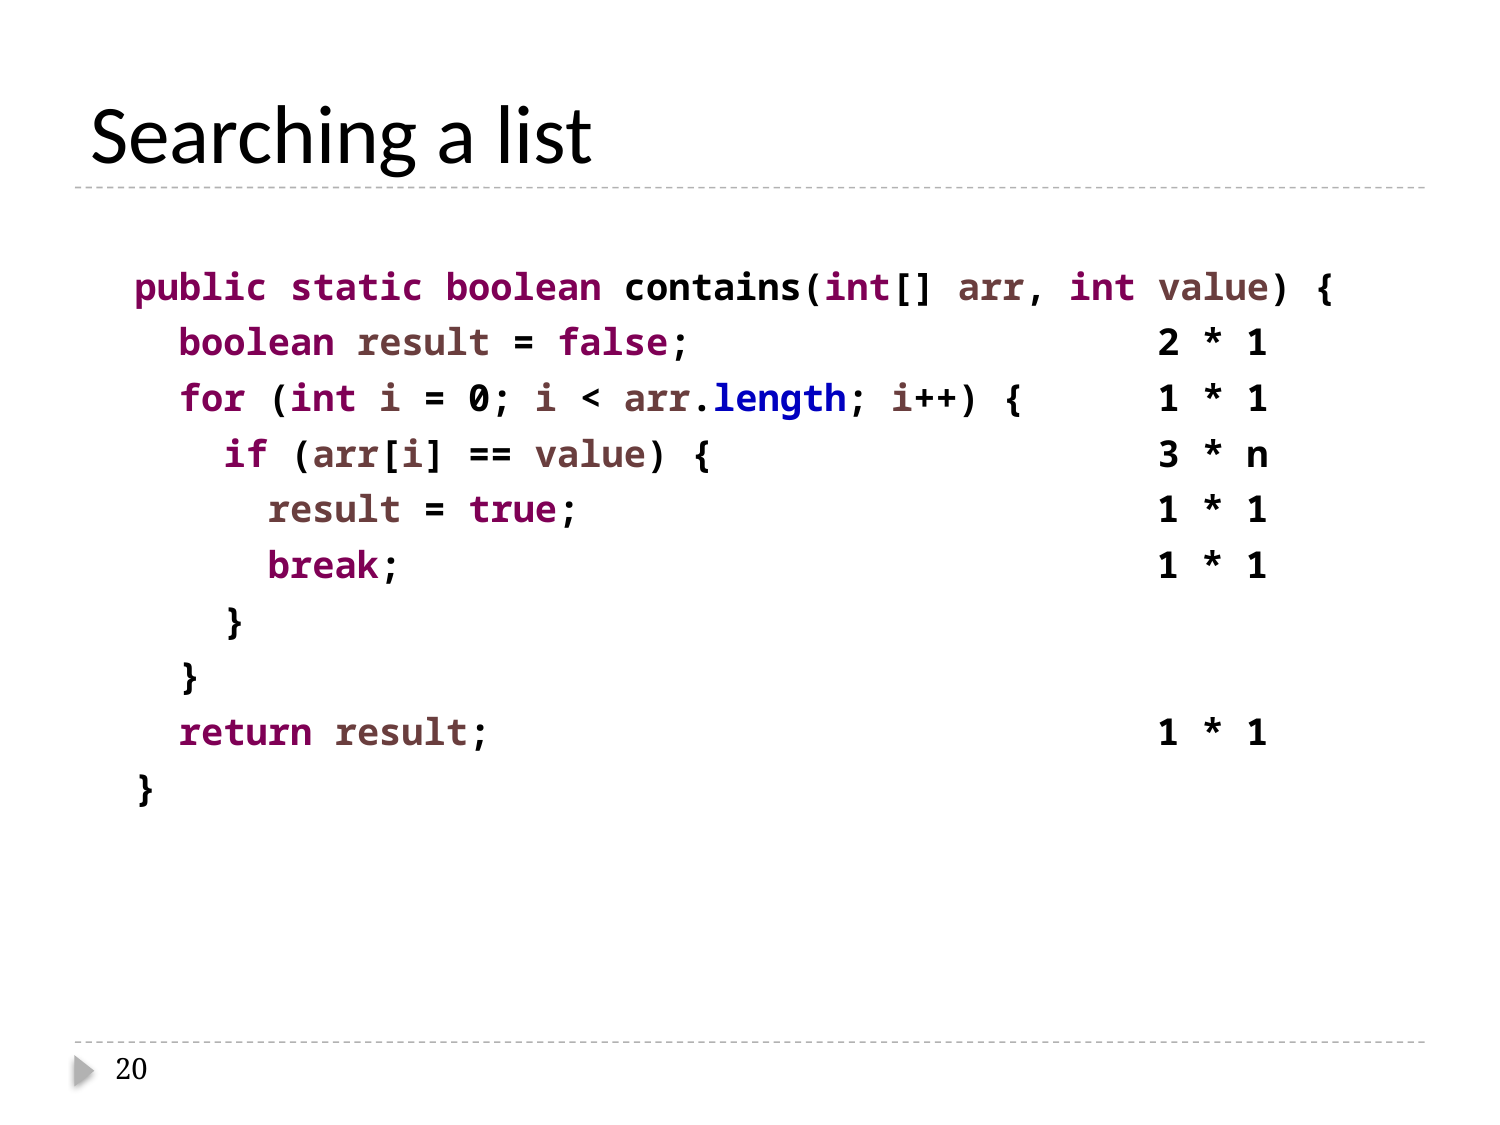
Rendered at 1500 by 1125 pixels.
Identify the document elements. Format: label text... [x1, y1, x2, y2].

list public static boolean contains(int[] arr, int value) { boolean result = false; 2 * 1 for (int i = 0; i < arr.length; i++) { 1 * 1 if (arr[i] == value) { 3 * n result = true; 1 * 1 break; 1 * 1 } } return result; 1 * 1 } [74, 199, 1426, 1045]
slide_number 20 [100, 1042, 426, 1103]
title Searching a list [74, 24, 1426, 188]
